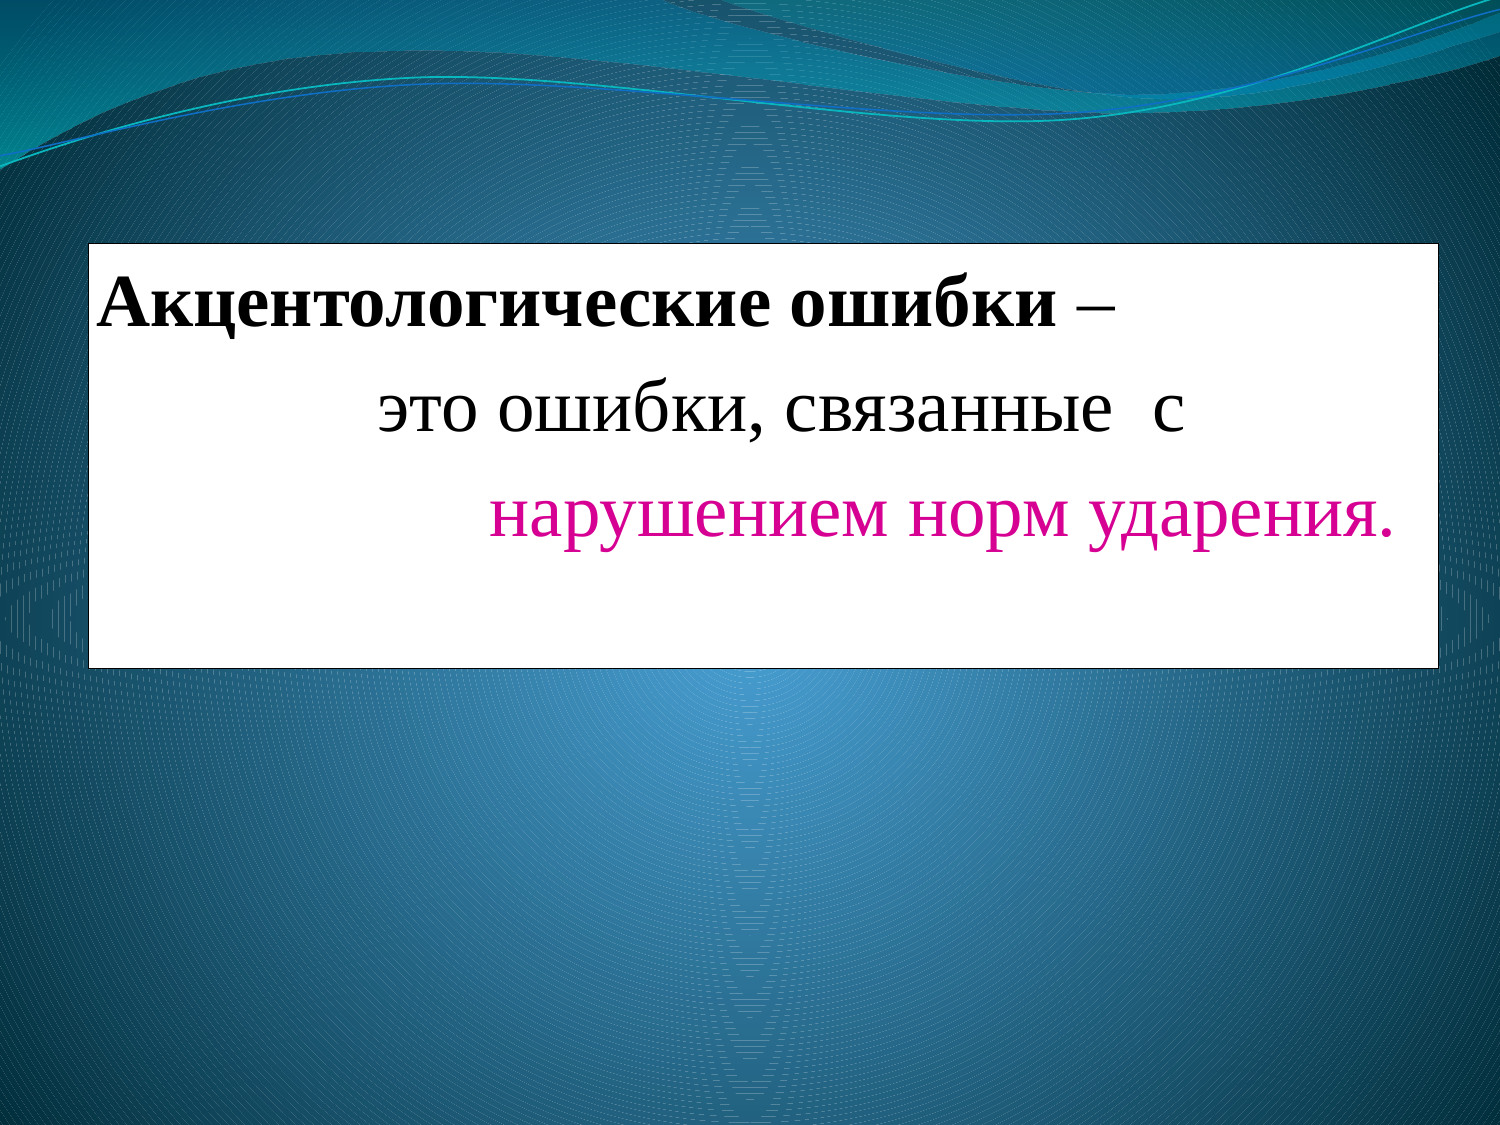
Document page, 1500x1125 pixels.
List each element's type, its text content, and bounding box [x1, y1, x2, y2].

list Акцентологические ошибки – это ошибки, связанные с нарушением норм ударения. [88, 243, 1439, 669]
